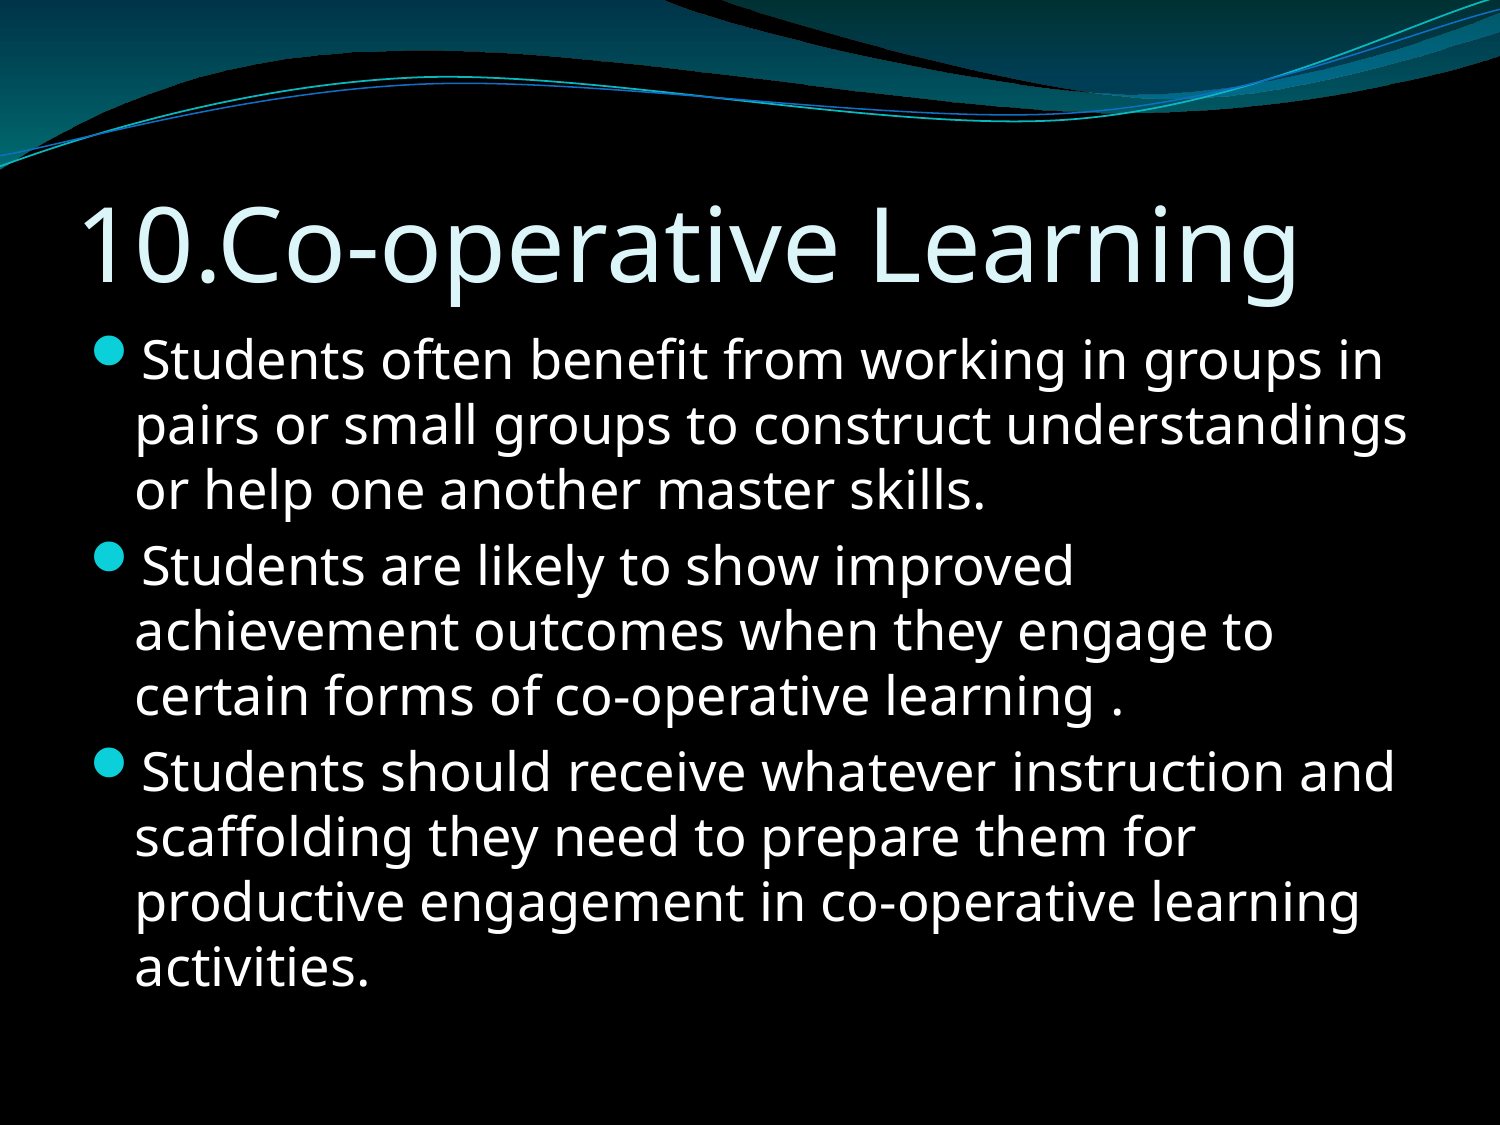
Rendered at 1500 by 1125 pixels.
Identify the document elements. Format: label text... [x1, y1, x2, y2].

title 10.Co-operative Learning [75, 115, 1425, 303]
list Students often benefit from working in groups in pairs or small groups to construct understandings or help one another master skills. Students are likely to show improved achievement outcomes when they engage to certain forms of co-operative learning . Students should receive whatever instruction and scaffolding they need to prepare them for productive engagement in co-operative learning activities. [75, 317, 1425, 1038]
